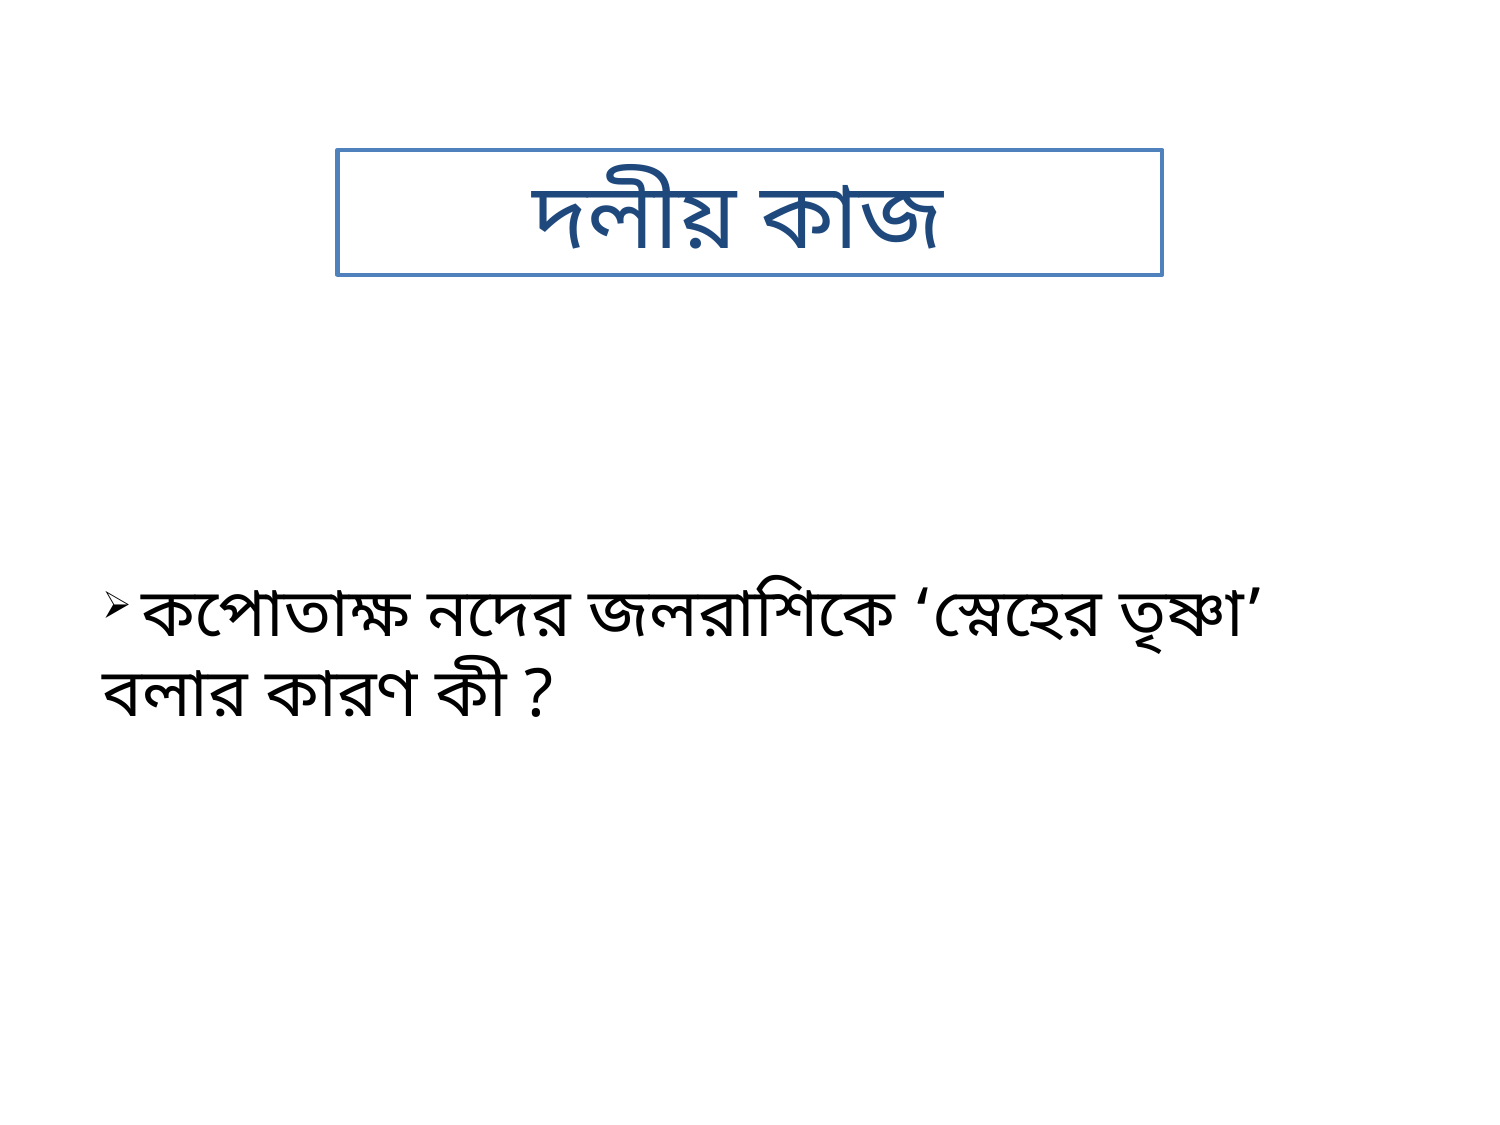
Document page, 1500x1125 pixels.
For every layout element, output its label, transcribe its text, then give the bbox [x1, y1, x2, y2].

text_box কপোতাক্ষ নদের জলরাশিকে ‘স্নেহের তৃষ্ণা’ বলার কারণ কী ? [87, 562, 1425, 738]
text_box দলীয় কাজ [335, 148, 1164, 277]
